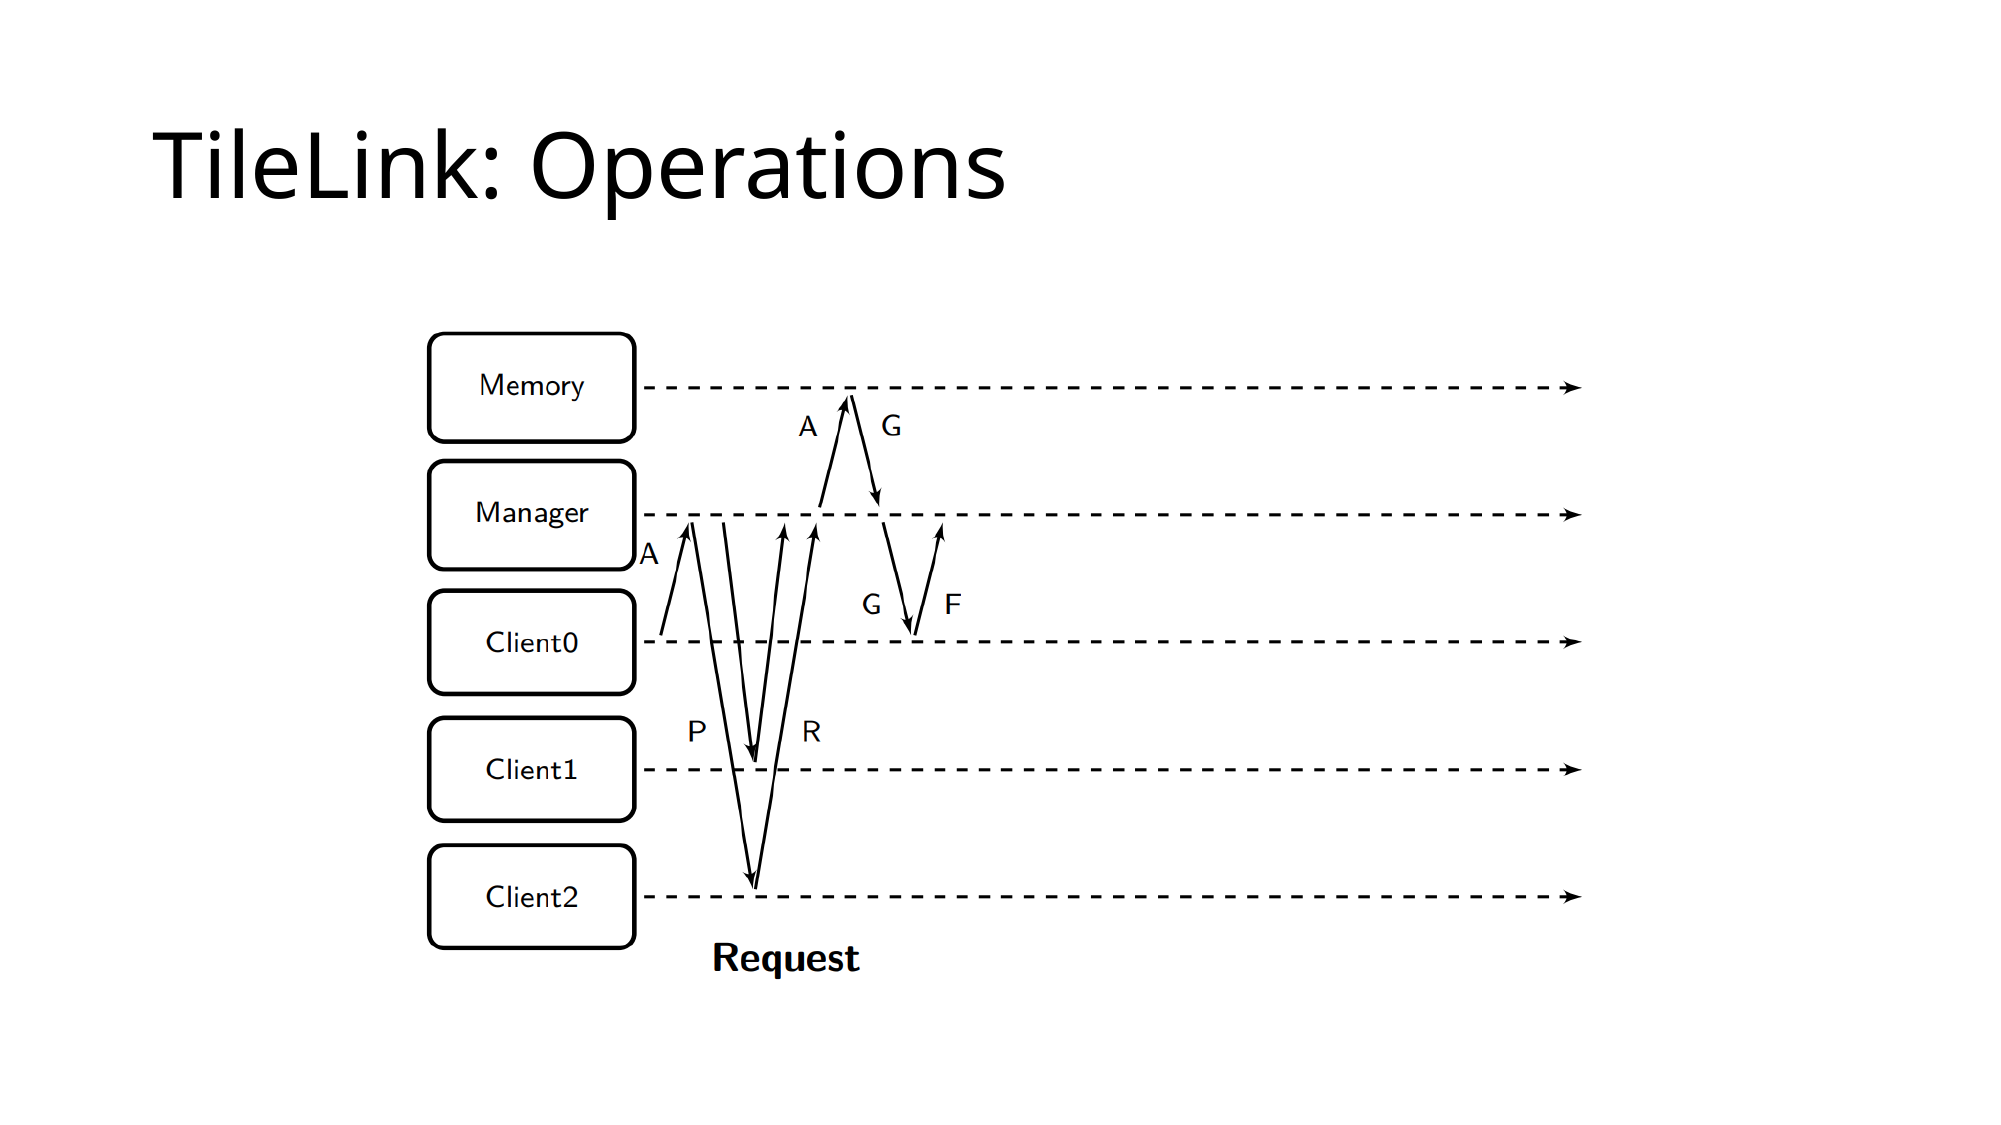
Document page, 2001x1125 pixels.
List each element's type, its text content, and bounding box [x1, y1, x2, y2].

title TileLink: Operations [137, 59, 1863, 278]
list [386, 299, 1614, 1014]
